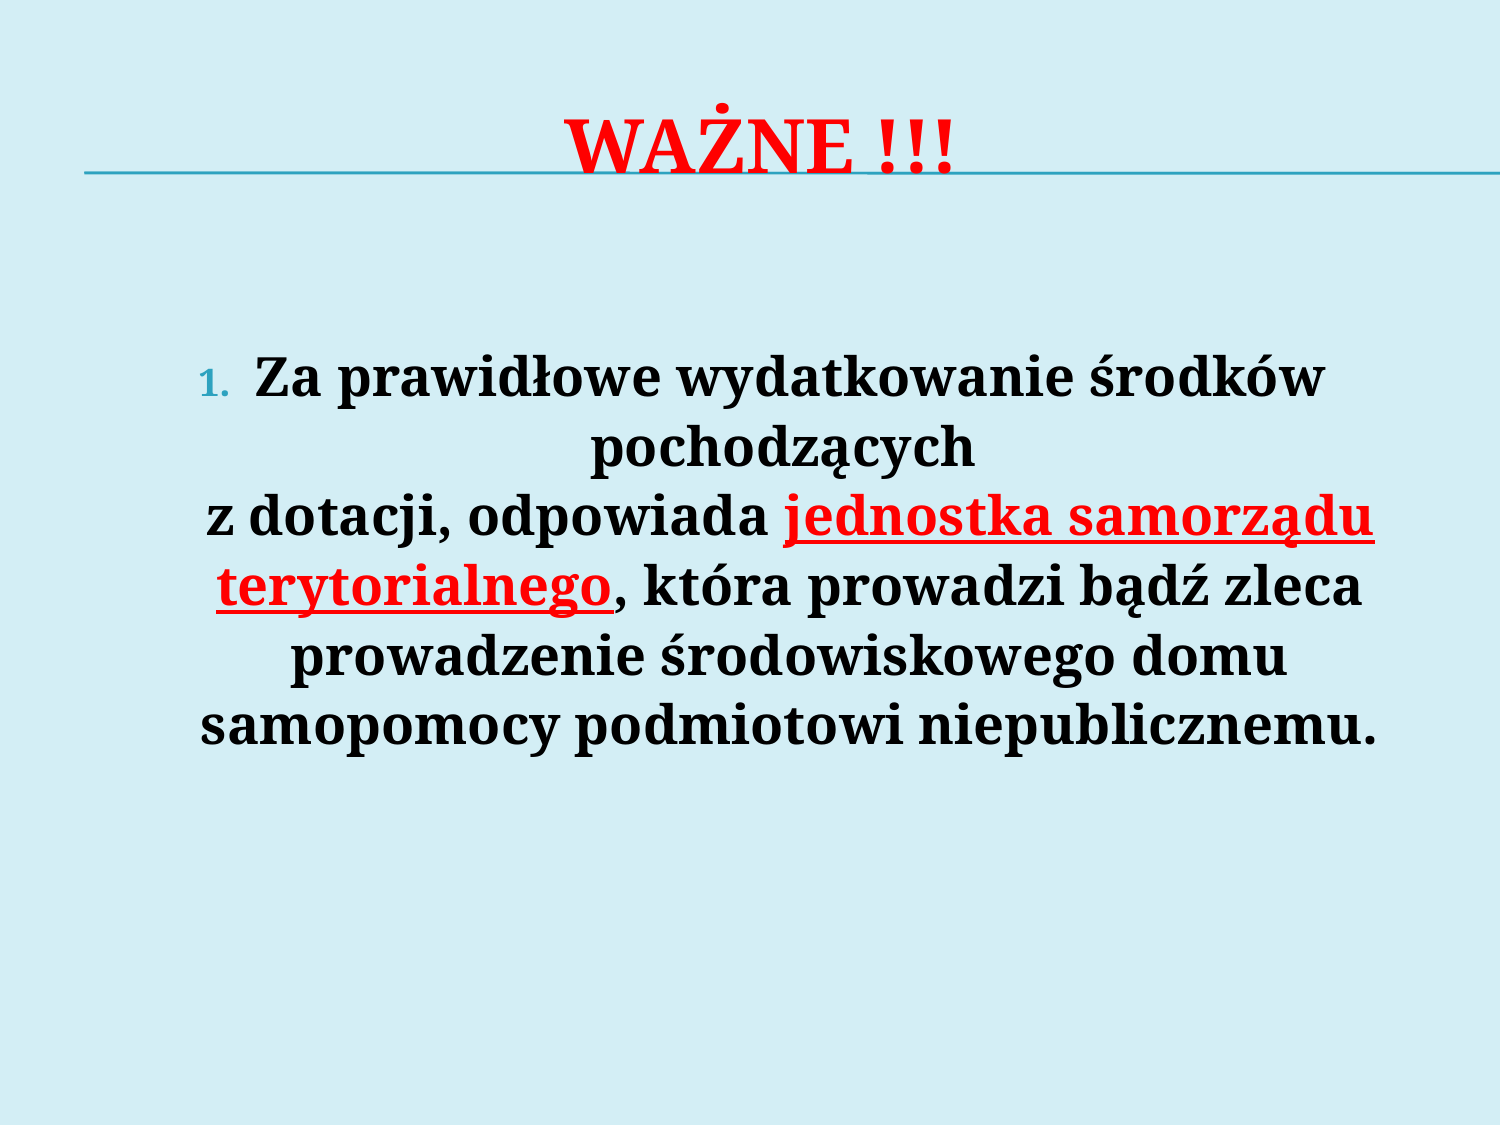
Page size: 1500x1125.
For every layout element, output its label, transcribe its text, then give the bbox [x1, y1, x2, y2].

title WAŻNE !!! [50, 75, 1475, 213]
list Za prawidłowe wydatkowanie środków pochodzących z dotacji, odpowiada jednostka samorządu terytorialnego, która prowadzi bądź zleca prowadzenie środowiskowego domu samopomocy podmiotowi niepublicznemu. [50, 254, 1475, 998]
